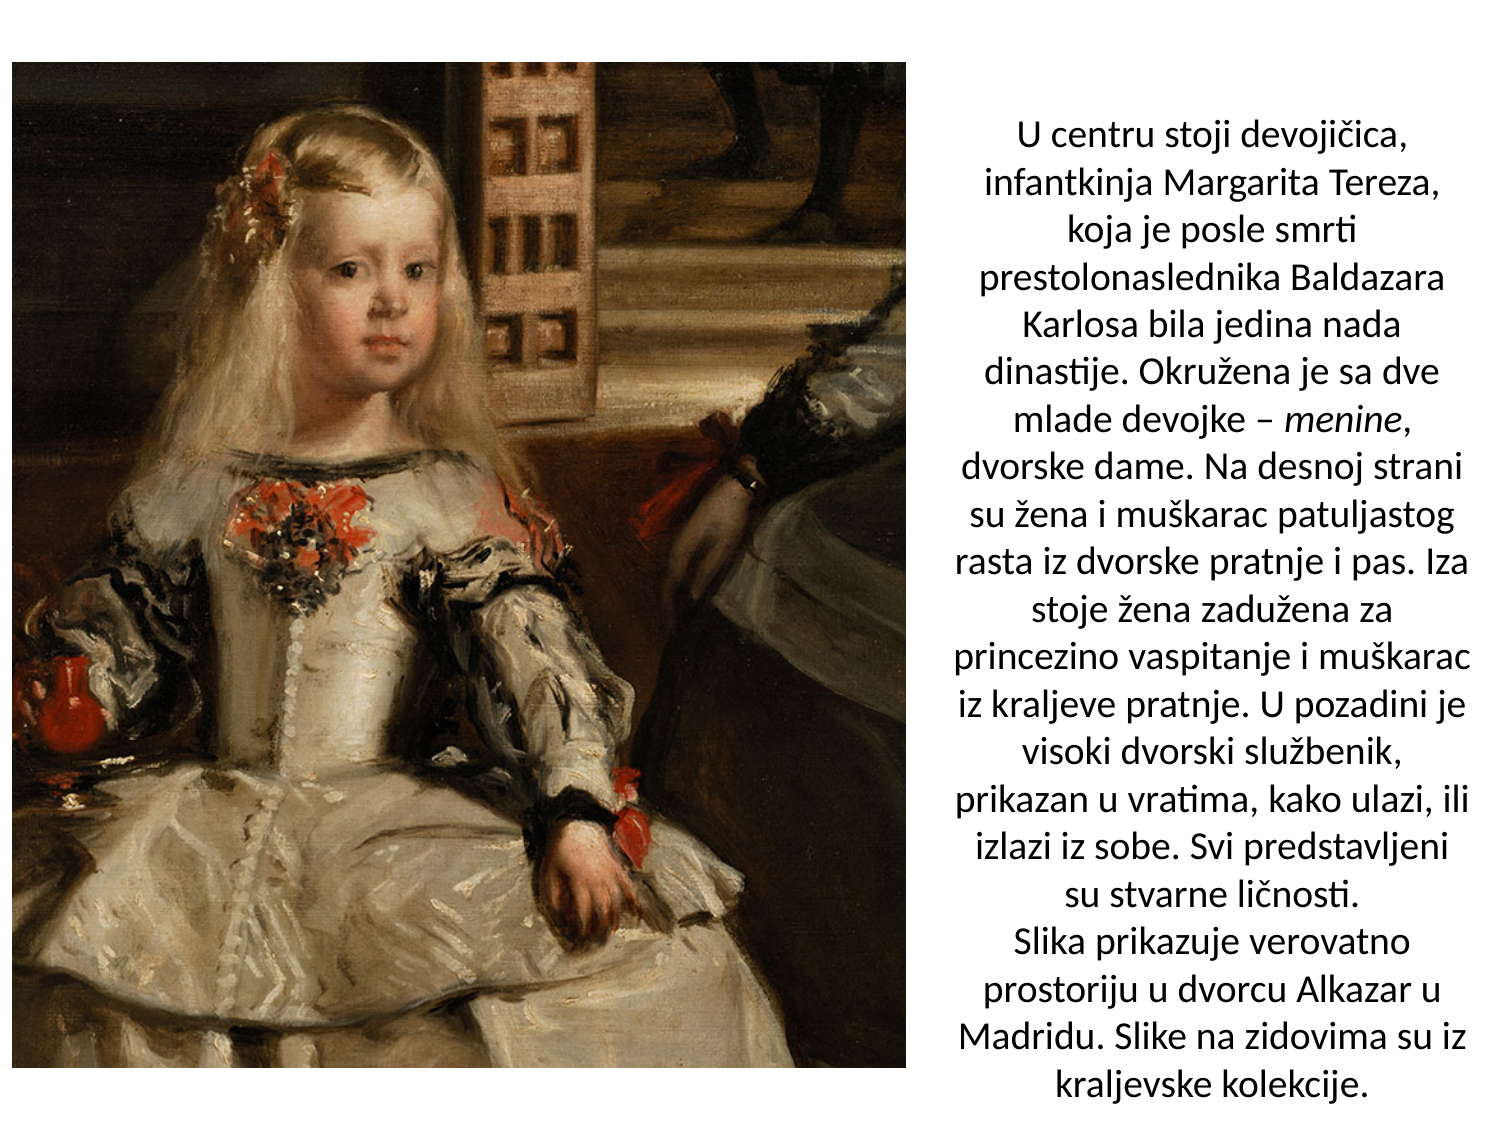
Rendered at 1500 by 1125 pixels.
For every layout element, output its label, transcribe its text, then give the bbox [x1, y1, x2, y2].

picture [12, 62, 906, 1068]
list U centru stoji devojičica, infantkinja Margarita Tereza, koja je posle smrti prestolonaslednika Baldazara Karlosa bila jedina nada dinastije. Okružena je sa dve mlade devojke – menine, dvorske dame. Na desnoj strani su žena i muškarac patuljastog rasta iz dvorske pratnje i pas. Iza stoje žena zadužena za princezino vaspitanje i muškarac iz kraljeve pratnje. U pozadini je visoki dvorski službenik, prikazan u vratima, kako ulazi, ili izlazi iz sobe. Svi predstavljeni su stvarne ličnosti. Slika prikazuje verovatno prostoriju u dvorcu Alkazar u Madridu. Slike na zidovima su iz kraljevske kolekcije. [937, 12, 1488, 1113]
